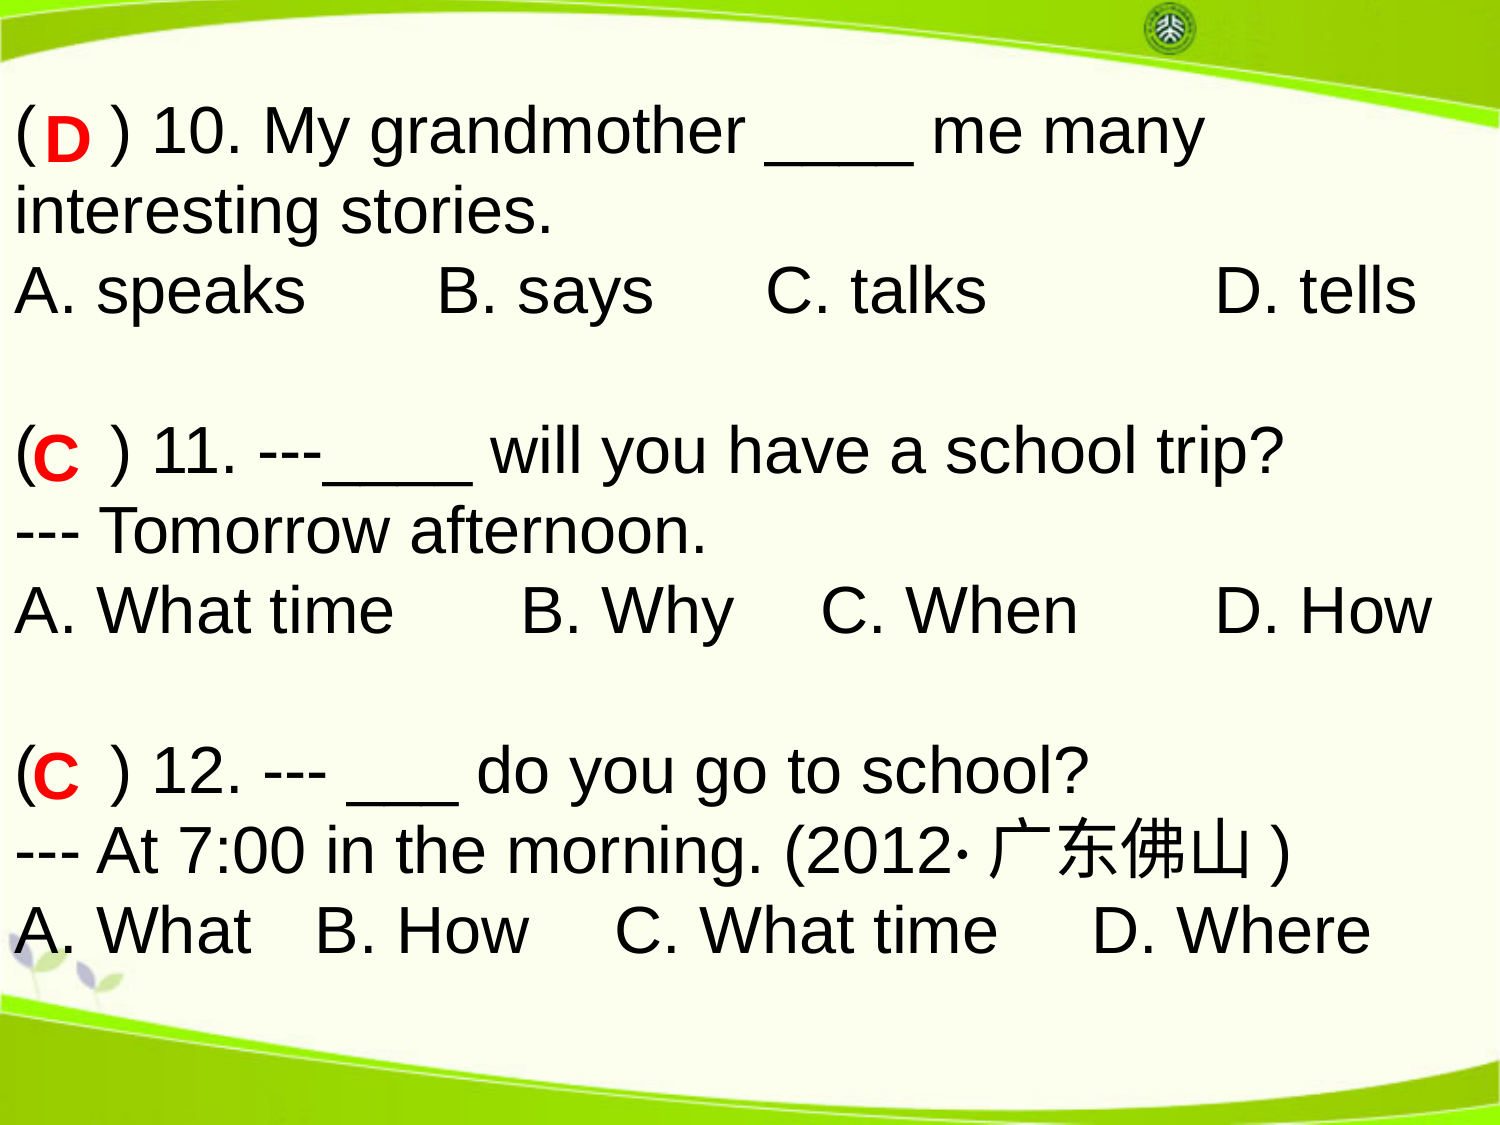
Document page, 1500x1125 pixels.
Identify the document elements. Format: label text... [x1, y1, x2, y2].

text_box D [29, 87, 151, 183]
picture [0, 0, 1500, 1125]
text_box ( ) 10. My grandmother ____ me many interesting stories. A. speaks B. says C. talks D. tells ( ) 11. ---____ will you have a school trip? --- Tomorrow afternoon. A. What time B. Why C. When D. How ( ) 12. --- ___ do you go to school? --- At 7:00 in the morning. (2012·广东佛山) A. What B. How C. What time D. Where [0, 79, 1489, 975]
text_box C [17, 406, 136, 502]
text_box C [17, 725, 136, 821]
